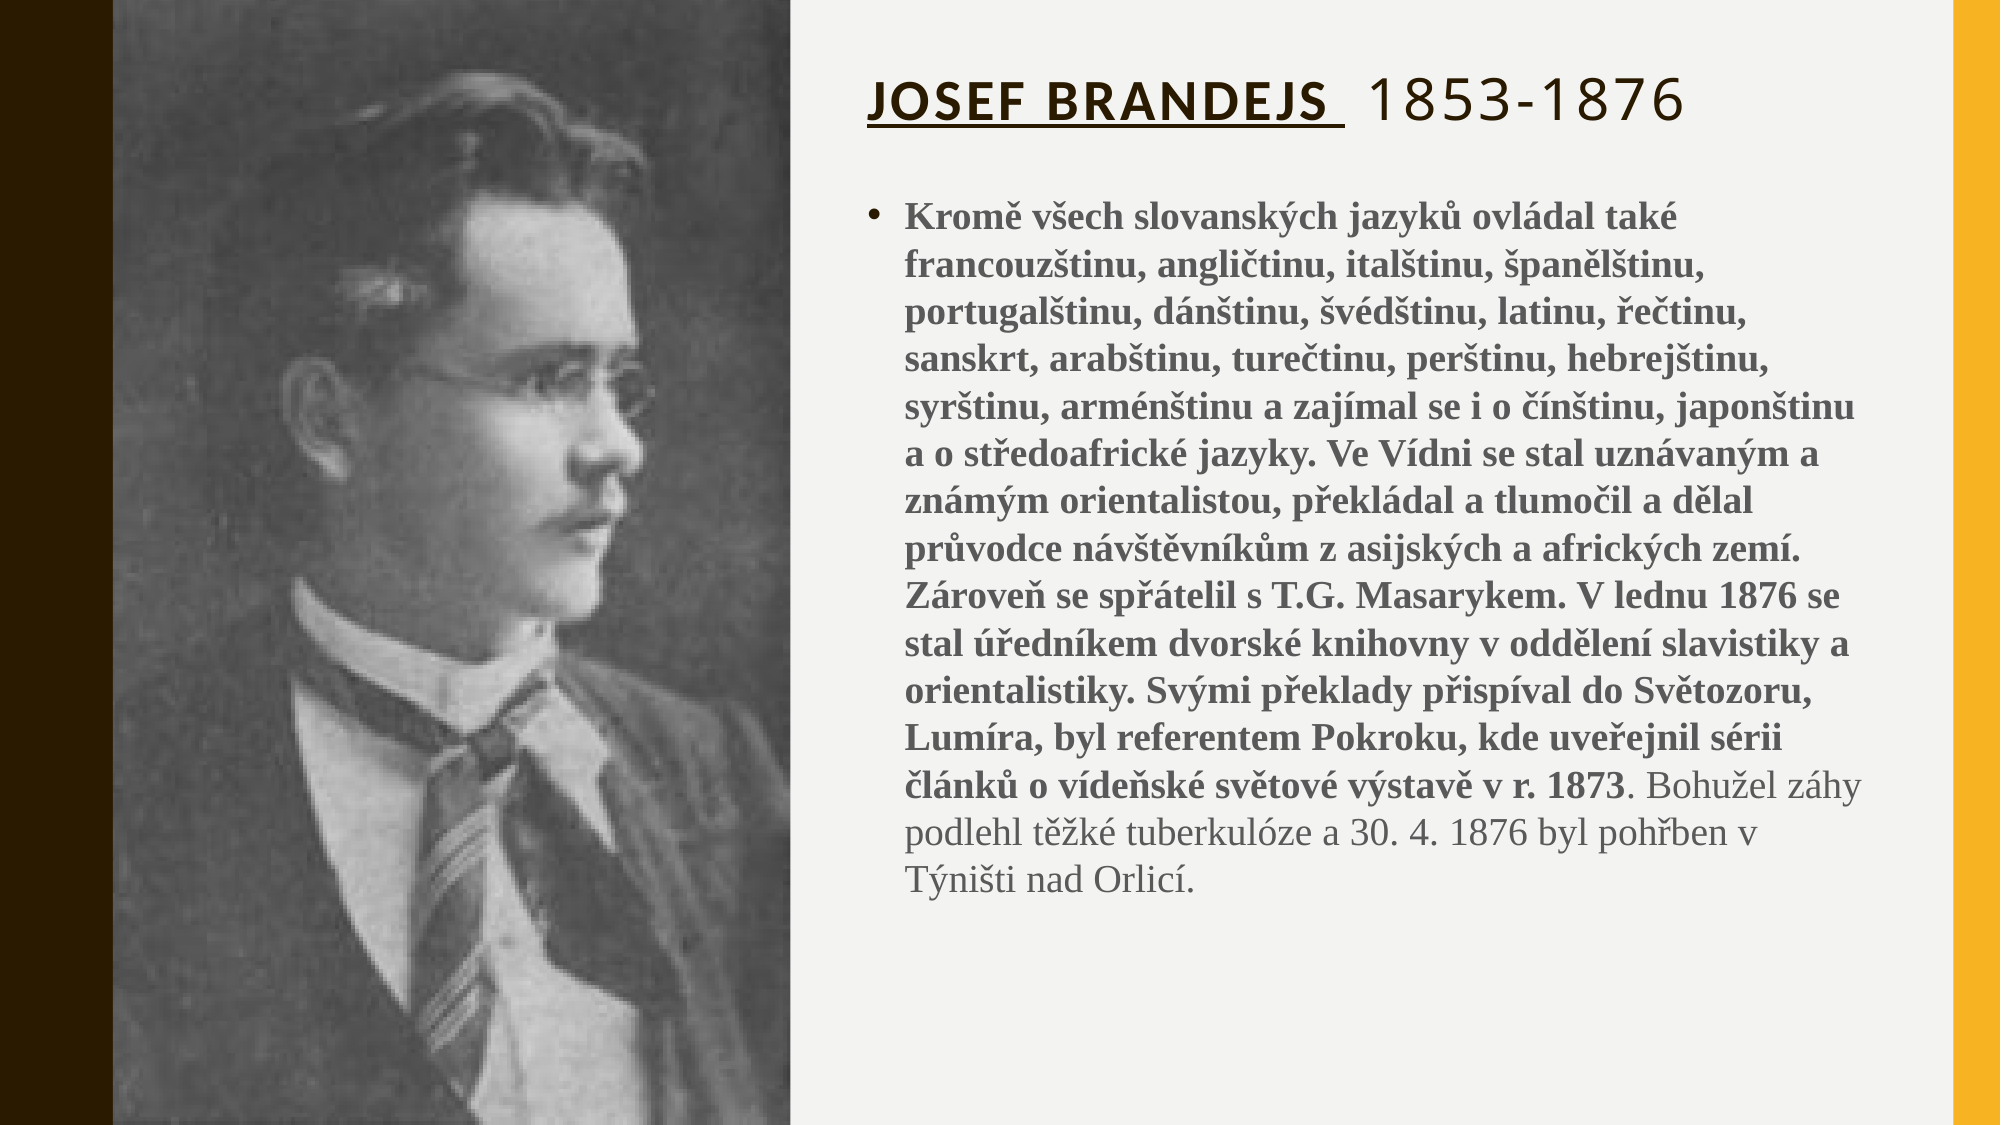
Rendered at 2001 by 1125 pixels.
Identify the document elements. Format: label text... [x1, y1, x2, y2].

list Kromě všech slovanských jazyků ovládal také francouzštinu, angličtinu, italštinu, španělštinu, portugalštinu, dánštinu, švédštinu, latinu, řečtinu, sanskrt, arabštinu, turečtinu, perštinu, hebrejštinu, syrštinu, arménštinu a zajímal se i o čínštinu, japonštinu a o středoafrické jazyky. Ve Vídni se stal uznávaným a známým orientalistou, překládal a tlumočil a dělal průvodce návštěvníkům z asijských a afrických zemí. Zároveň se spřátelil s T.G. Masarykem. V lednu 1876 se stal úředníkem dvorské knihovny v oddělení slavistiky a orientalistiky. Svými překlady přispíval do Světozoru, Lumíra, byl referentem Pokroku, kde uveřejnil sérii článků o vídeňské světové výstavě v r. 1873. Bohužel záhy podlehl těžké tuberkulóze a 30. 4. 1876 byl pohřben v Týništi nad Orlicí. [852, 182, 1892, 1094]
picture [112, 0, 791, 1125]
title Josef Brandejs 1853-1876 [852, 62, 1892, 161]
